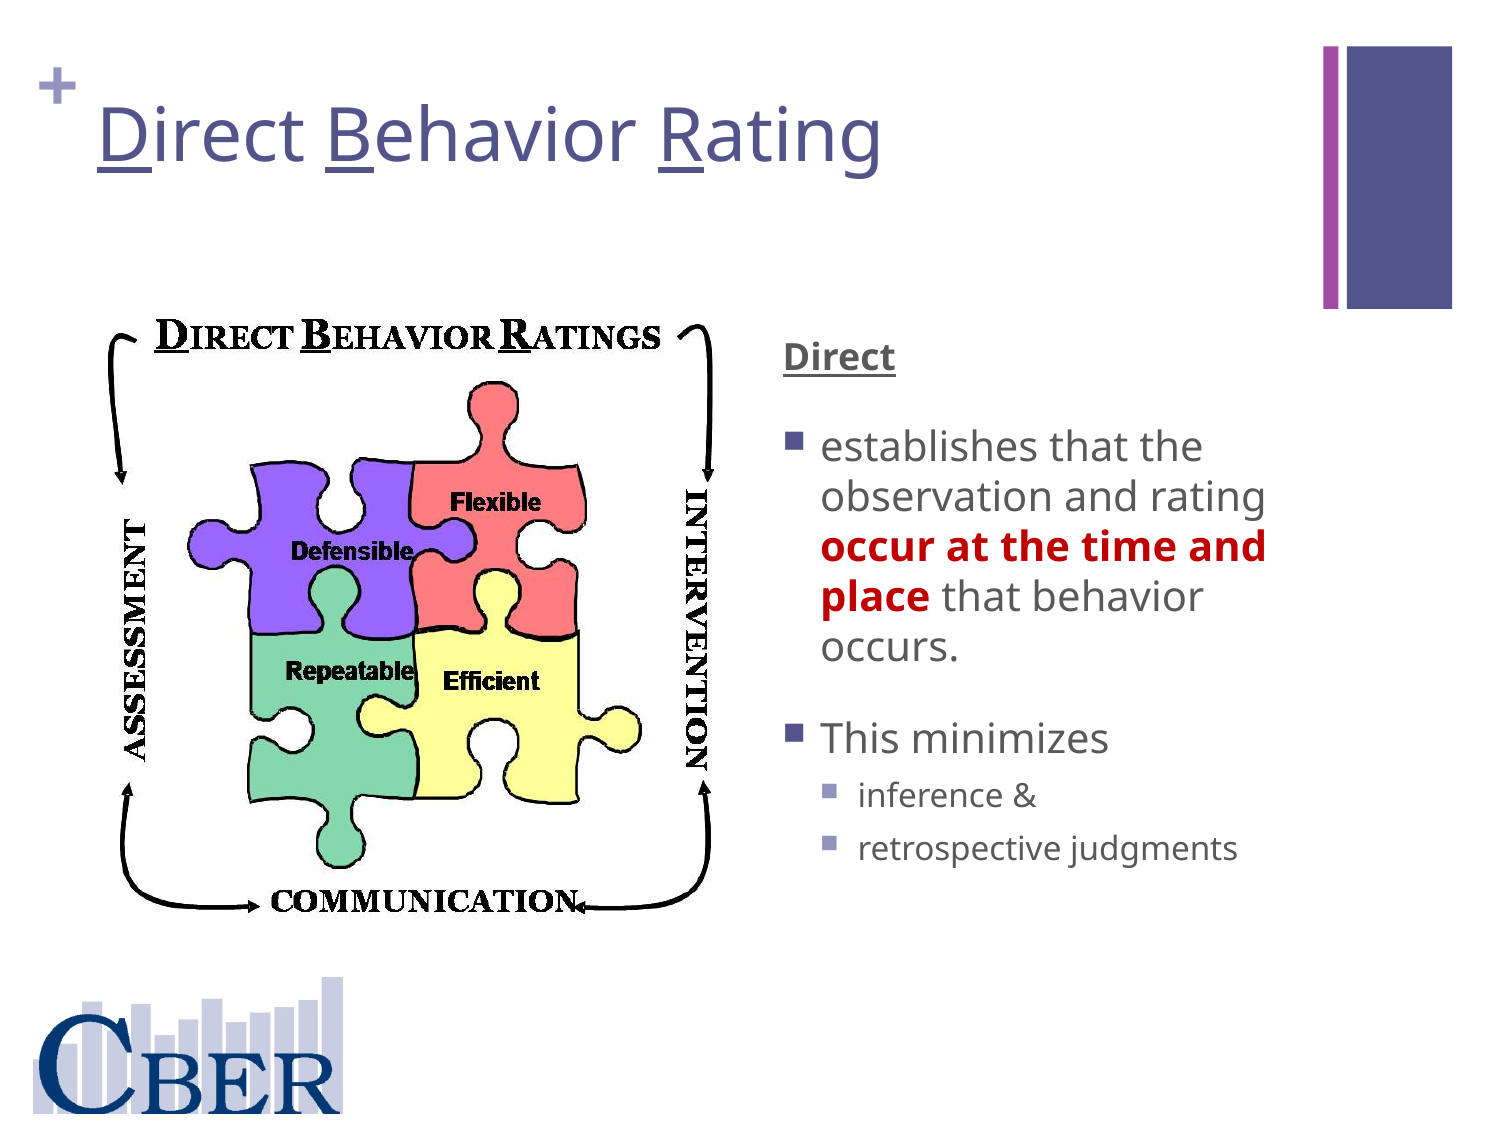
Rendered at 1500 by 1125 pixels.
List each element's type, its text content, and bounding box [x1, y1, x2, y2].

title Direct Behavior Rating [81, 79, 1322, 263]
picture [33, 977, 343, 1114]
picture [81, 292, 727, 925]
list Direct establishes that the observation and rating occur at the time and place that behavior occurs. This minimizes inference & retrospective judgments [767, 325, 1322, 1005]
